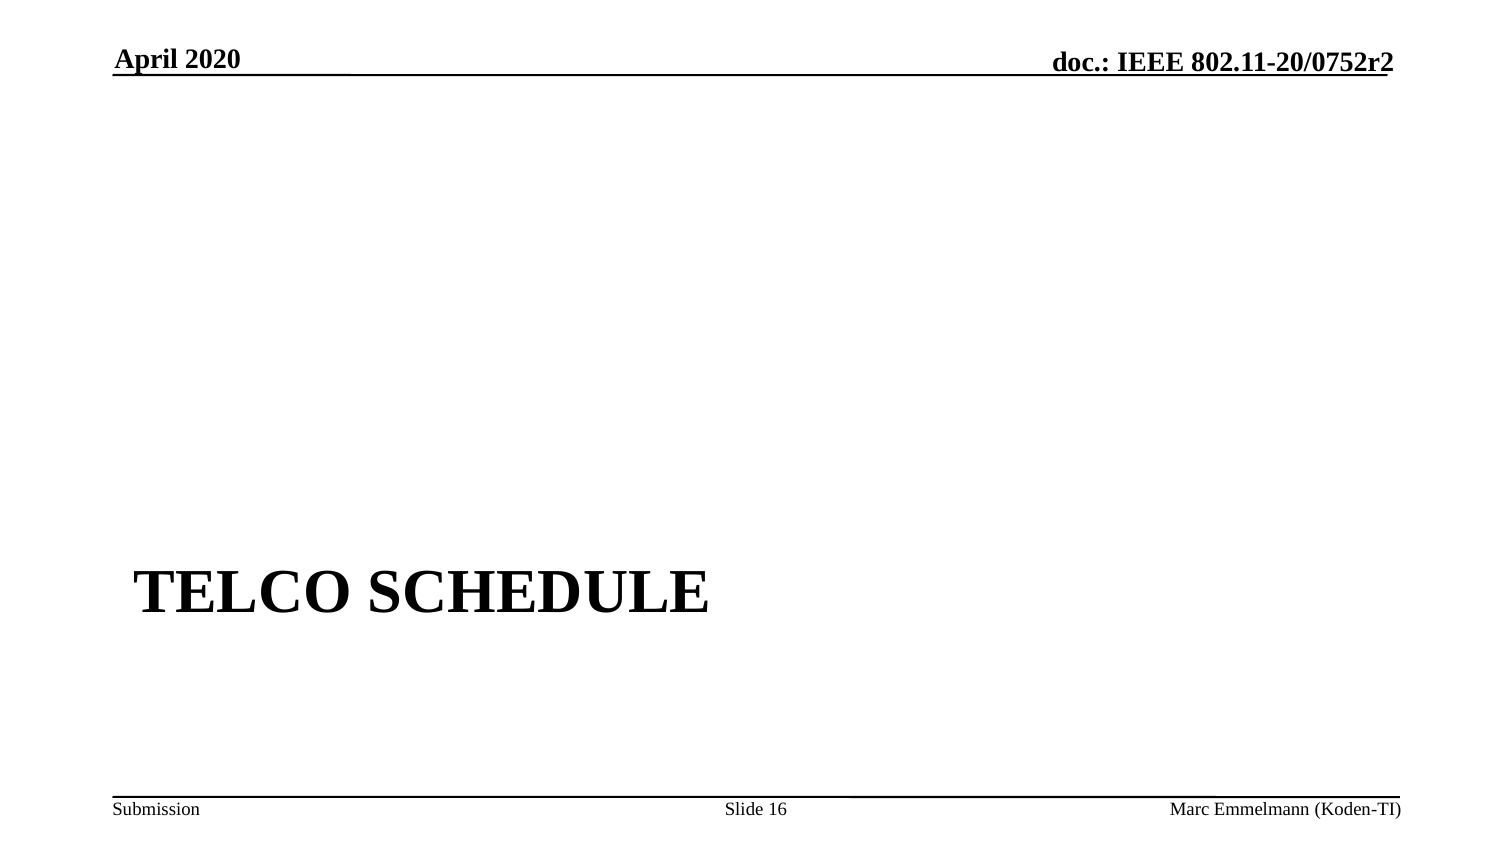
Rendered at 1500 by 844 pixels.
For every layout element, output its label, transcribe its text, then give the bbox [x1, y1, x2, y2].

slide_number Slide 16 [712, 796, 800, 842]
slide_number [114, 40, 423, 75]
title Telco Schedule [118, 541, 1394, 710]
footer Marc Emmelmann (Koden-TI) [878, 796, 1402, 820]
